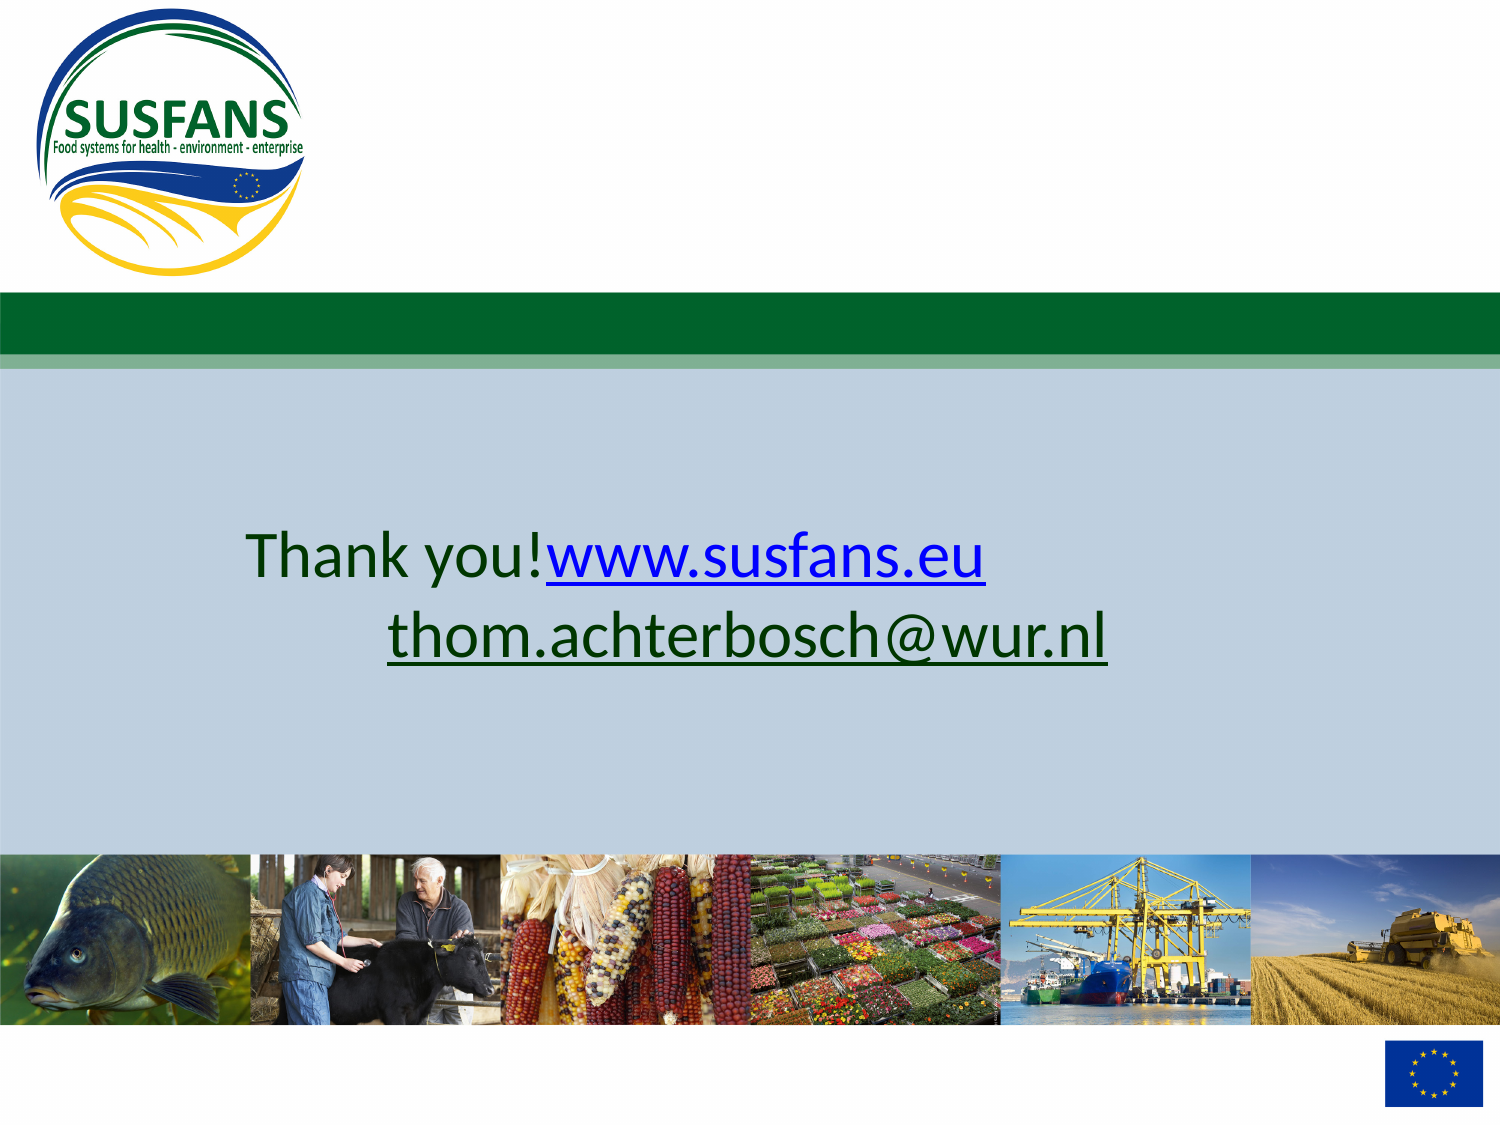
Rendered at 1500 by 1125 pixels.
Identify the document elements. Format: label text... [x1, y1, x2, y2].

text_box Thank you!www.susfans.eu thom.achterbosch@wur.nl [230, 503, 1281, 791]
picture [0, 0, 1500, 1125]
